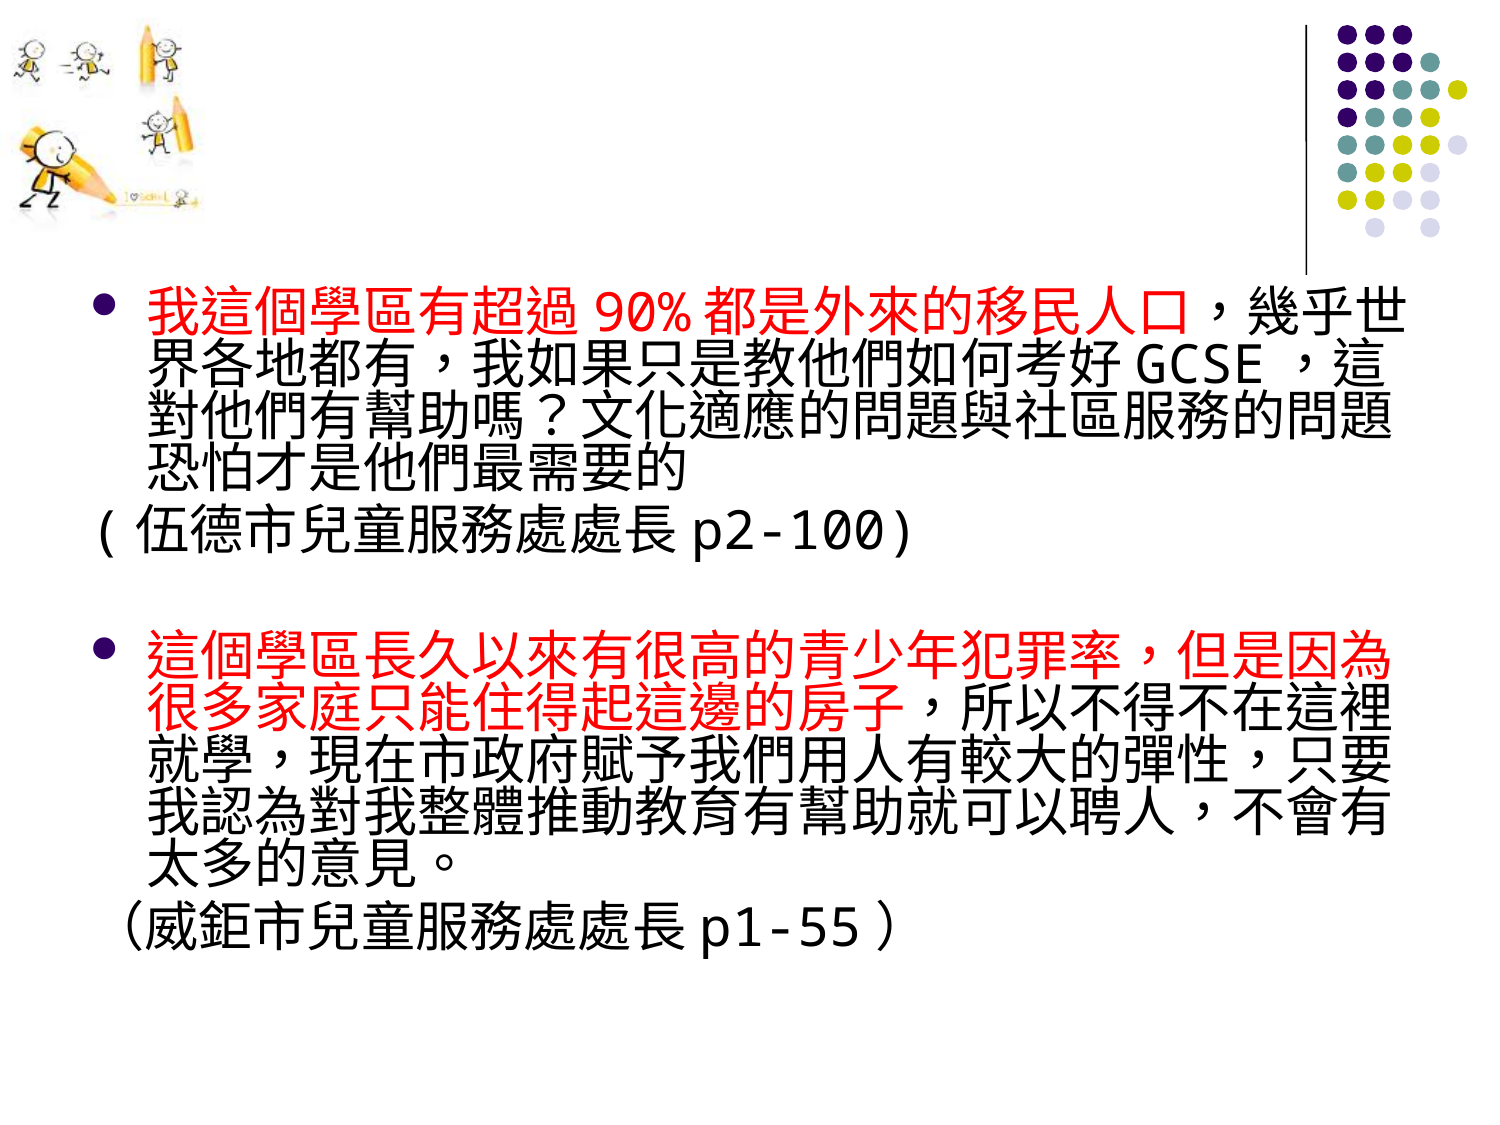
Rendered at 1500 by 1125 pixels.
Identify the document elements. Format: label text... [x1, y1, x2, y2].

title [0, 18, 213, 232]
list 我這個學區有超過90%都是外來的移民人口，幾乎世界各地都有，我如果只是教他們如何考好GCSE，這對他們有幫助嗎？文化適應的問題與社區服務的問題恐怕才是他們最需要的 (伍德市兒童服務處處長p2-100) 這個學區長久以來有很高的青少年犯罪率，但是因為很多家庭只能住得起這邊的房子，所以不得不在這裡就學，現在市政府賦予我們用人有較大的彈性，只要我認為對我整體推動教育有幫助就可以聘人，不會有太多的意見。 （威鉅市兒童服務處處長p1-55） [75, 282, 1425, 1006]
